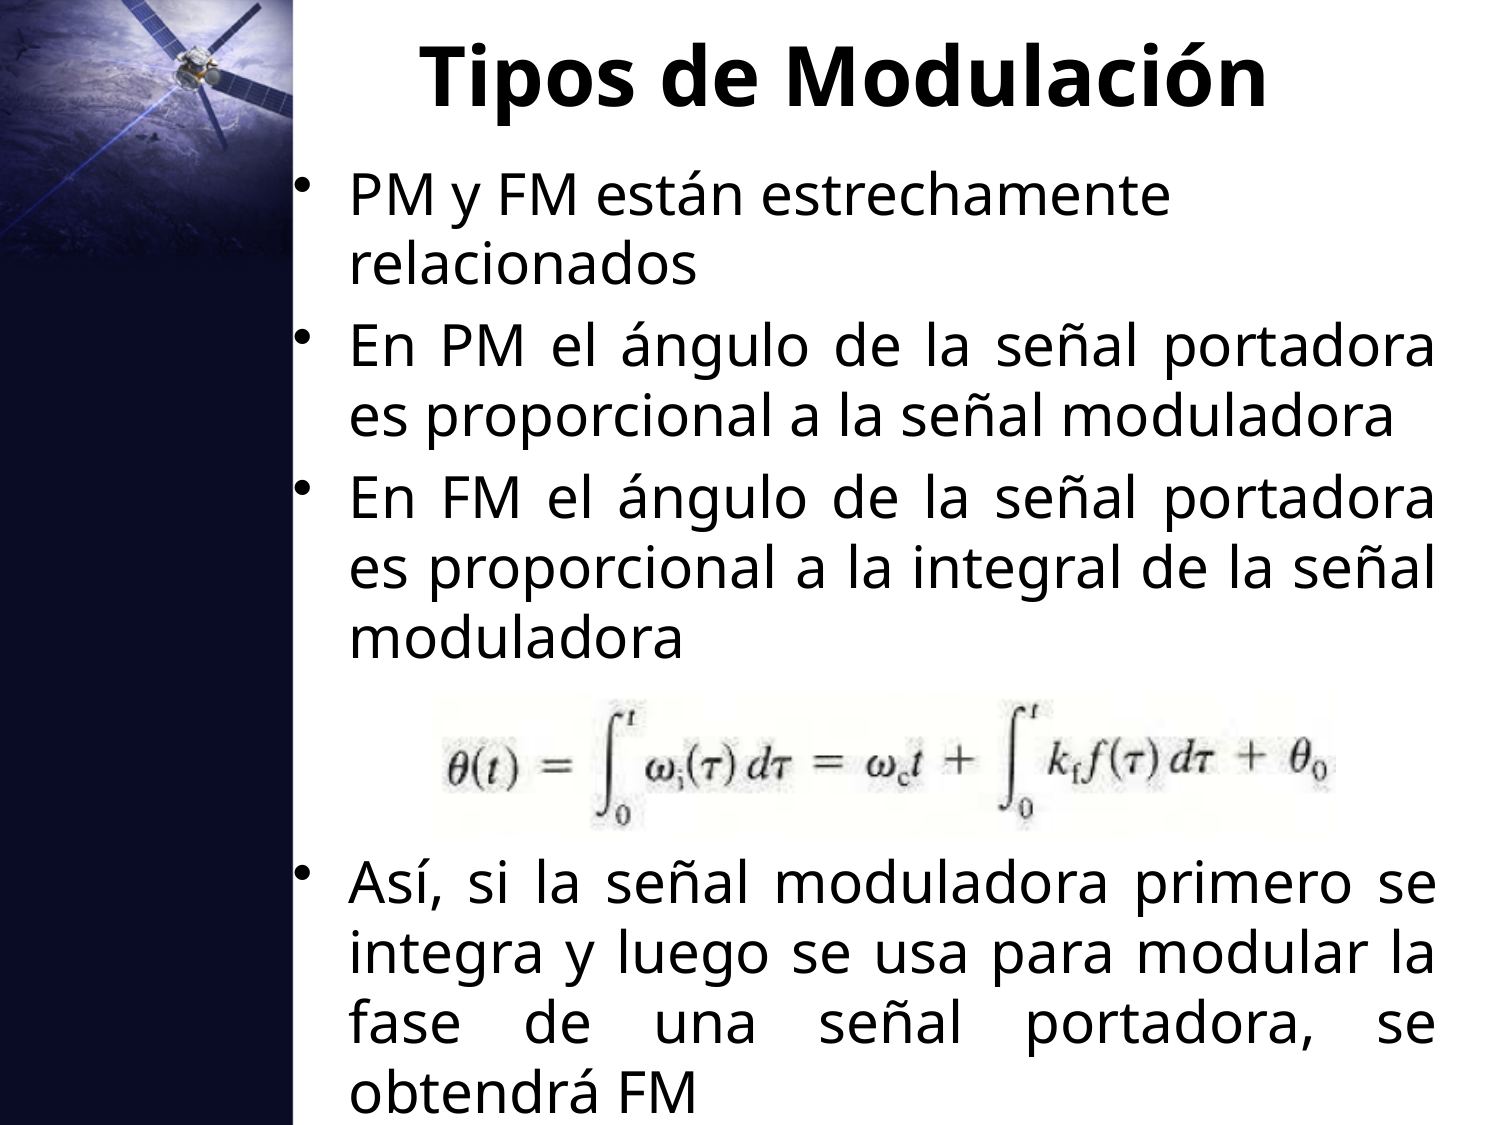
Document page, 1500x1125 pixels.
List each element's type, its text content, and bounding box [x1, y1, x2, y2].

list PM y FM están estrechamente relacionados En PM el ángulo de la señal portadora es proporcional a la señal moduladora En FM el ángulo de la señal portadora es proporcional a la integral de la señal moduladora Así, si la señal moduladora primero se integra y luego se usa para modular la fase de una señal portadora, se obtendrá FM [277, 148, 1453, 910]
picture [0, 0, 1500, 1125]
title Tipos de Modulación [229, 30, 1459, 115]
